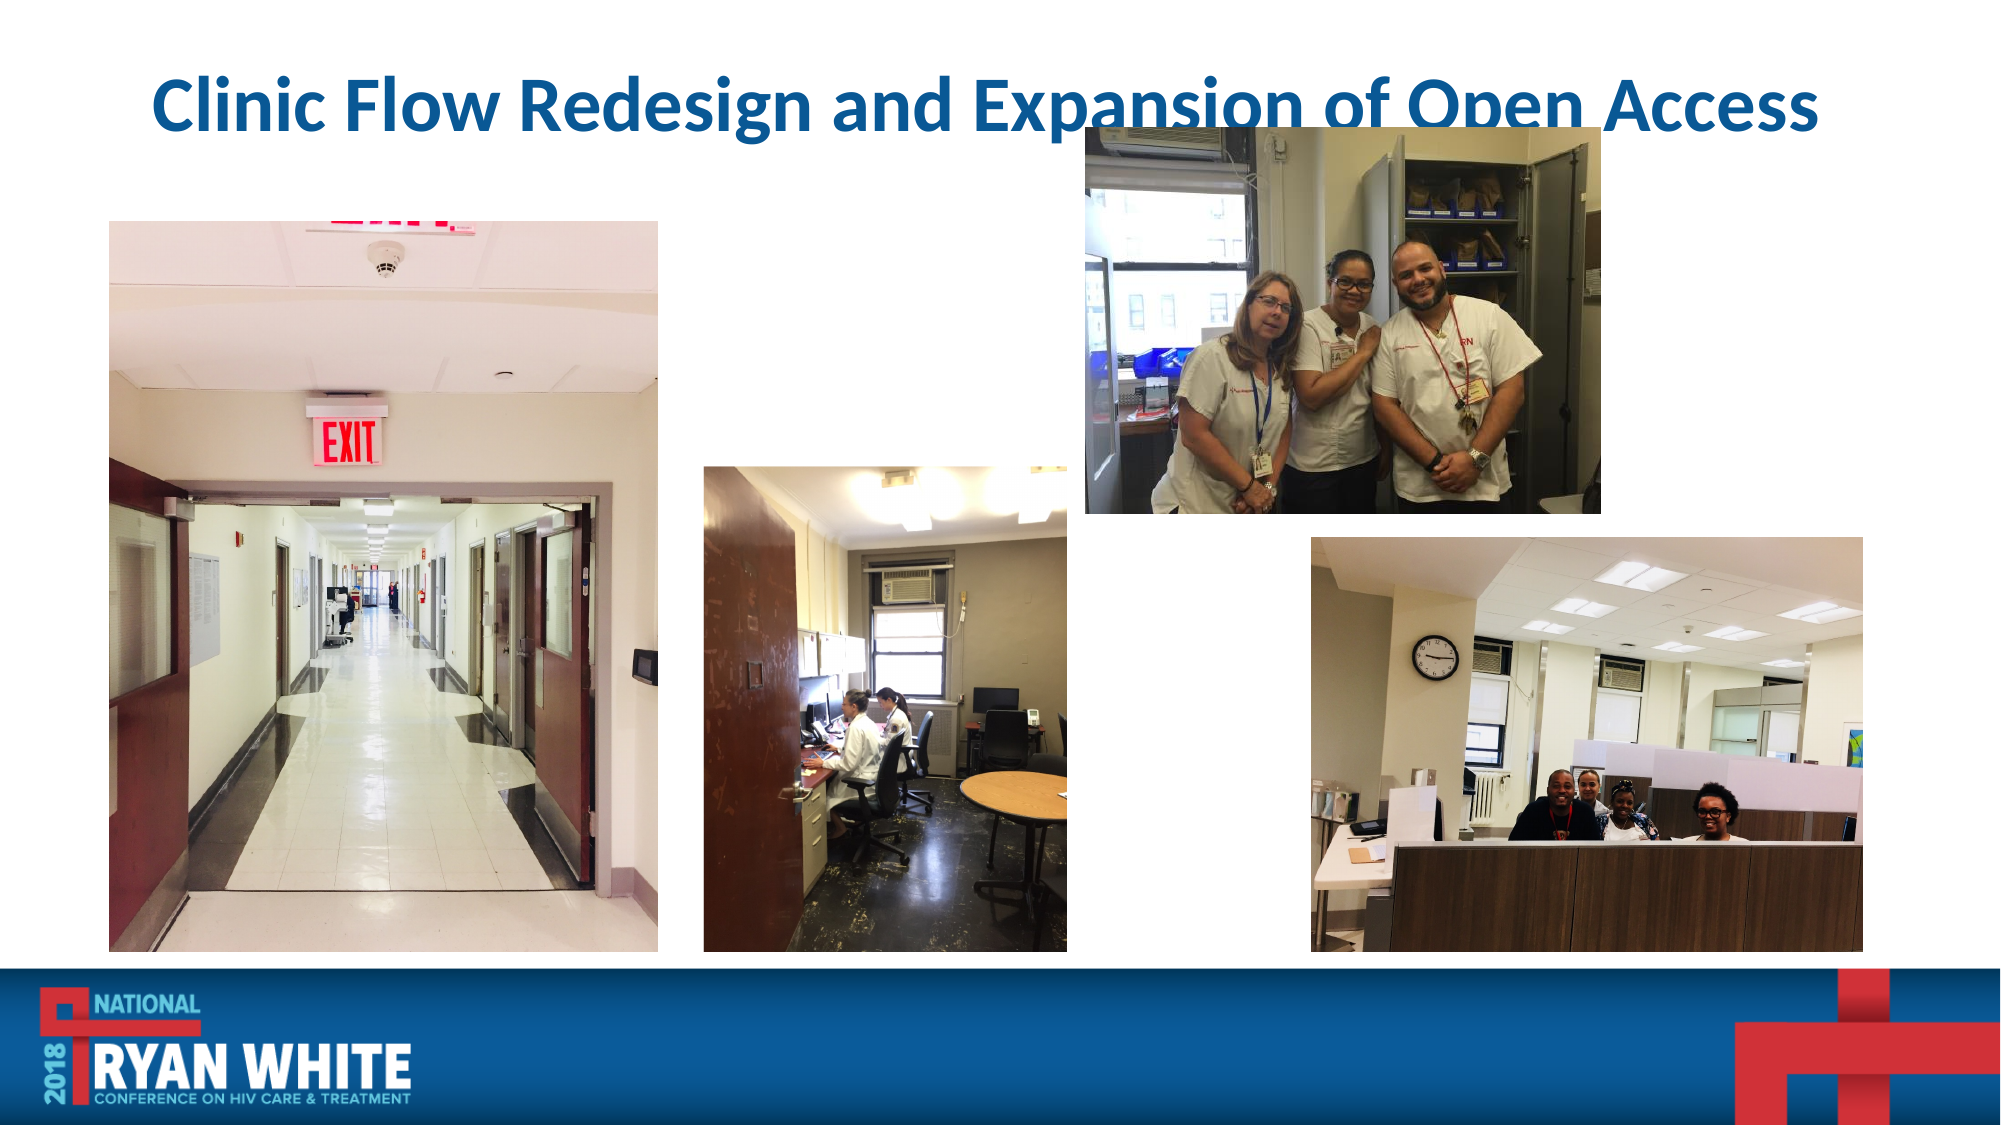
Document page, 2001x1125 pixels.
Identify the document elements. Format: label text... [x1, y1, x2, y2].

title Clinic Flow Redesign and Expansion of Open Access [137, 38, 1863, 175]
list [109, 221, 658, 952]
picture [0, 0, 2001, 1125]
